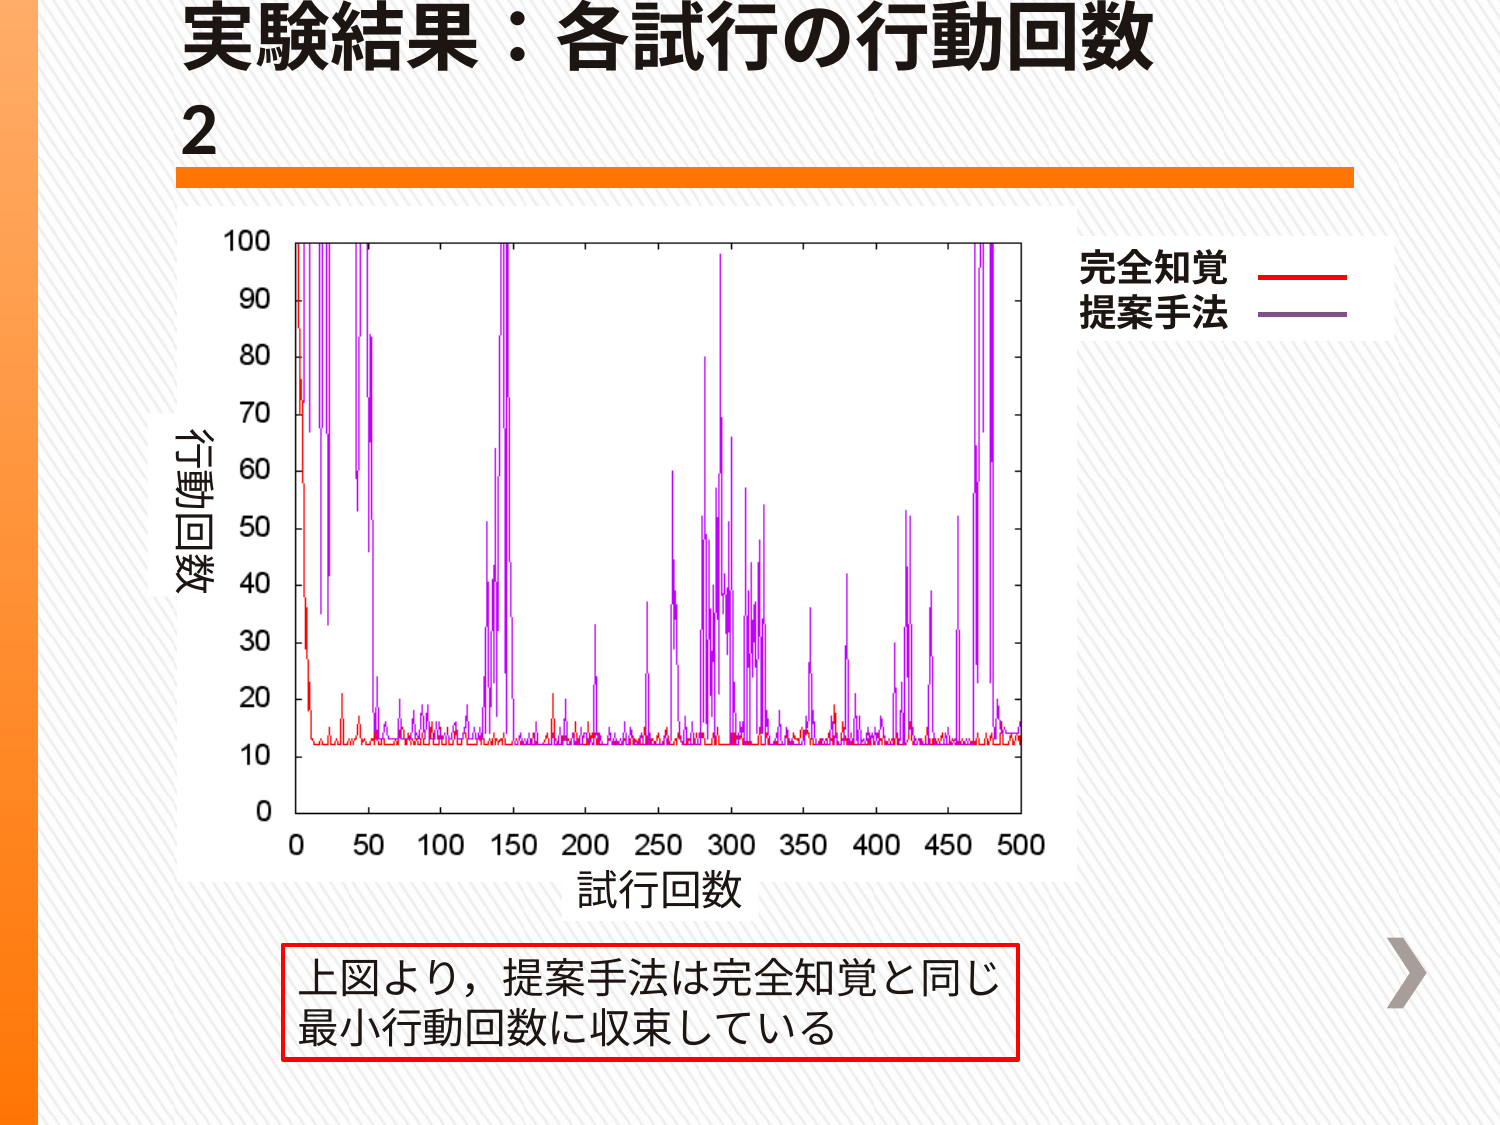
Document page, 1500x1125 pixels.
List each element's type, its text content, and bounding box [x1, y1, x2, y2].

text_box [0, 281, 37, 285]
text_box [147, 206, 1397, 923]
text_box 上図より，提案手法は完全知覚と同じ 最小行動回数に収束している [282, 944, 1019, 1060]
title 実験結果：各試行の行動回数2 [165, 59, 1199, 178]
